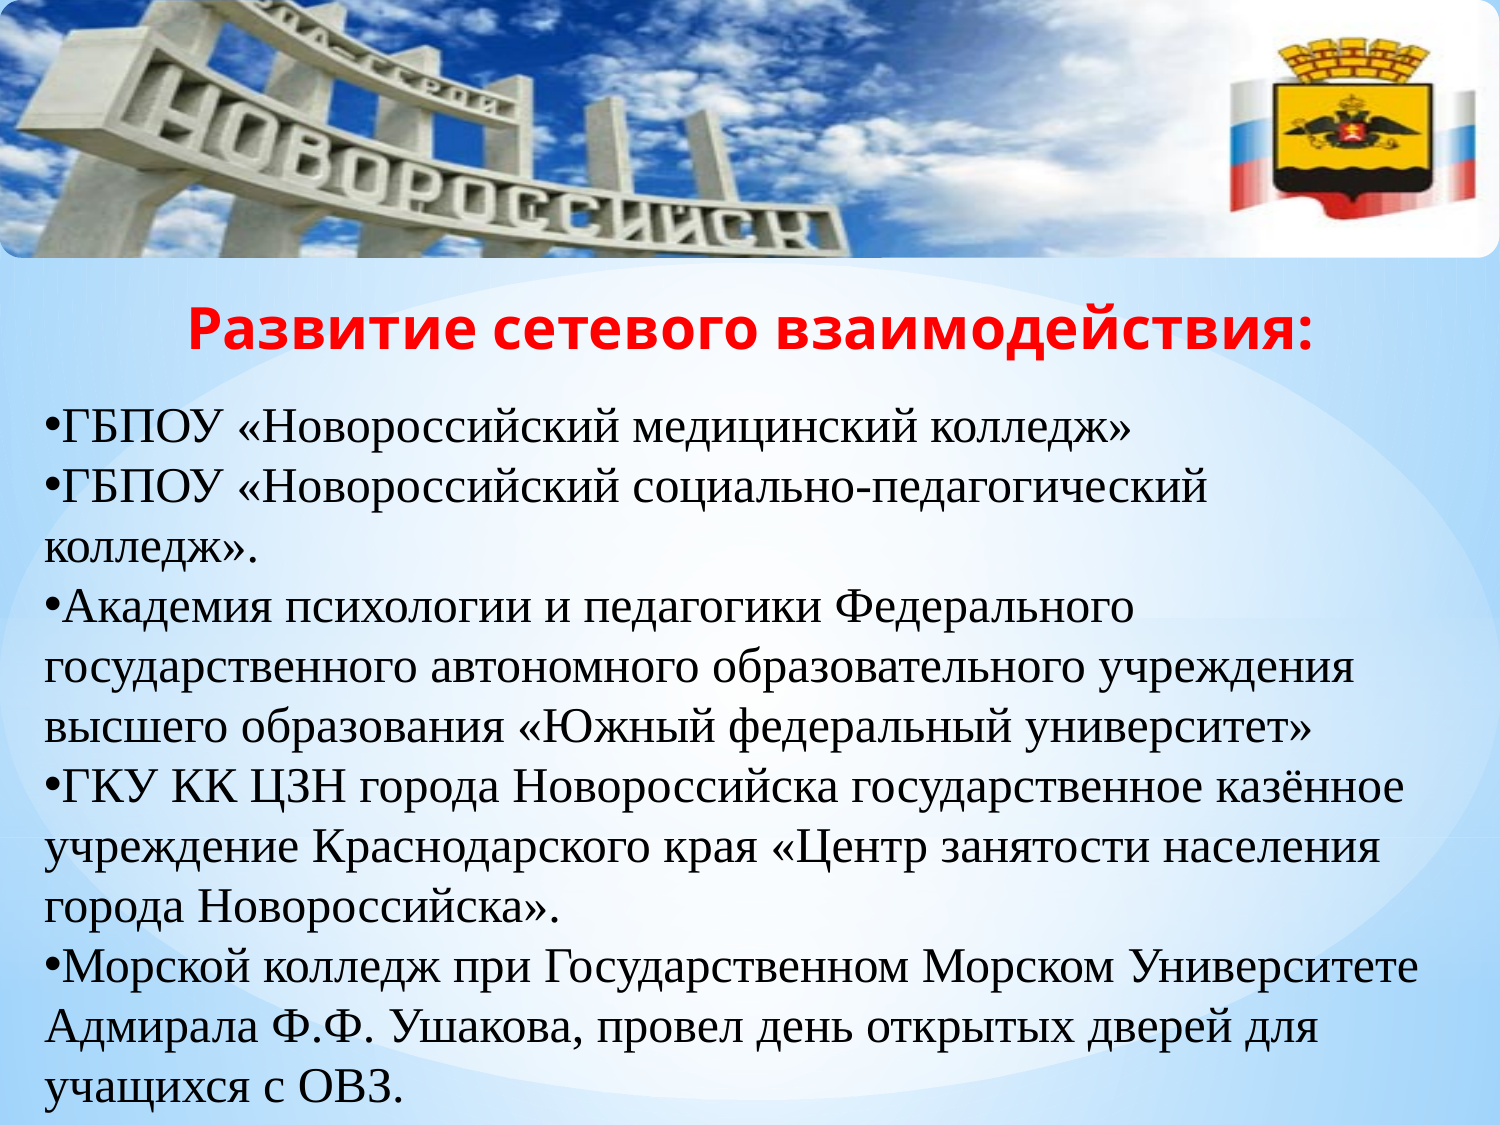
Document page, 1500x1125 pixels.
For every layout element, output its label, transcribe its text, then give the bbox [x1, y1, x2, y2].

picture [0, 0, 1500, 258]
title Развитие сетевого взаимодействия: [0, 283, 1500, 386]
text_box ГБПОУ «Новороссийский медицинский колледж» ГБПОУ «Новороссийский социально-педагогический колледж». Академия психологии и педагогики Федерального государственного автономного образовательного учреждения высшего образования «Южный федеральный университет» ГКУ КК ЦЗН города Новороссийска государственное казённое учреждение Краснодарского края «Центр занятости населения города Новороссийска». Морской колледж при Государственном Морском Университете Адмирала Ф.Ф. Ушакова, провел день открытых дверей для учащихся с ОВЗ. [29, 385, 1483, 1125]
